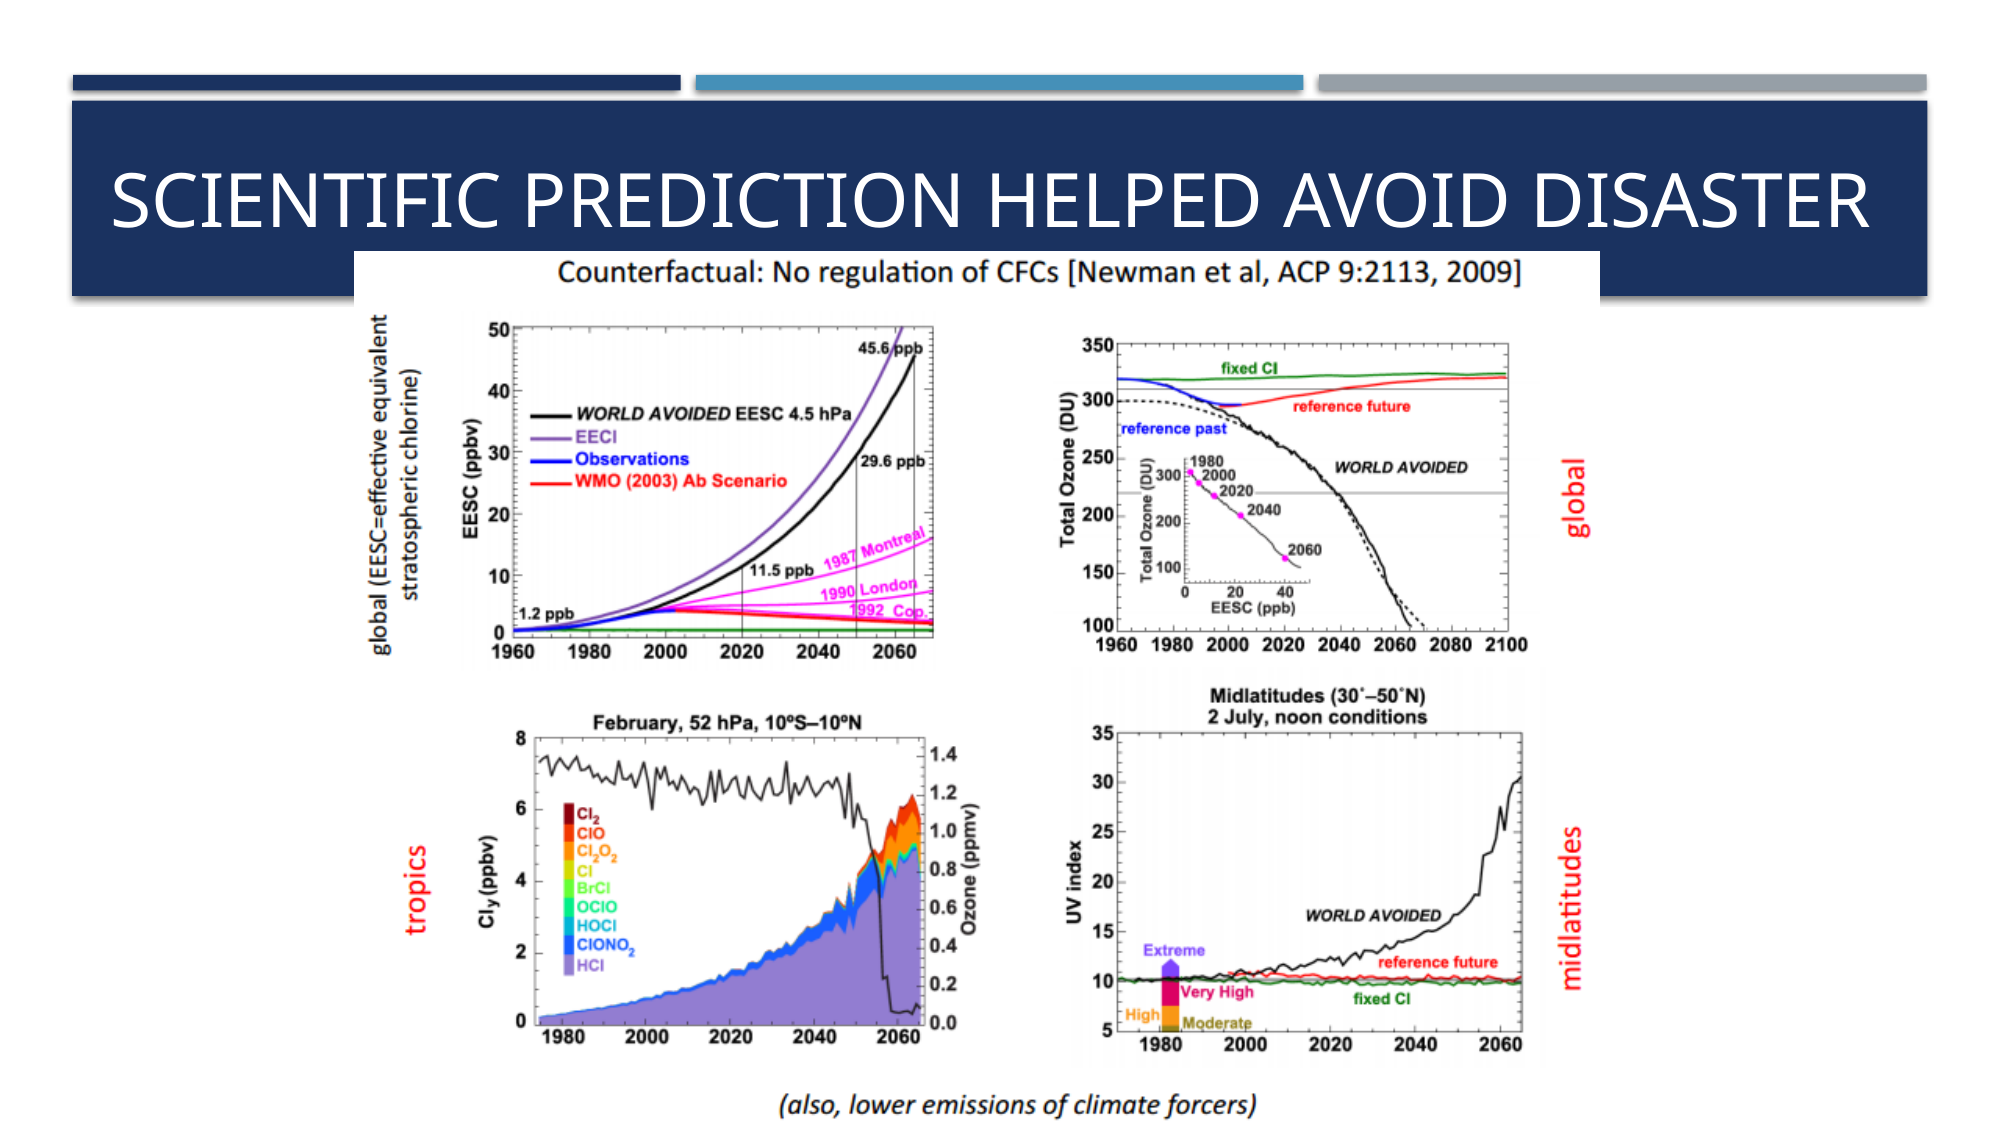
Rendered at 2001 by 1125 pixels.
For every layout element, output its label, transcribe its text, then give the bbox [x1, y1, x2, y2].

title Scientific Prediction Helped avoid disaster [95, 83, 1905, 250]
picture [353, 250, 1600, 1125]
